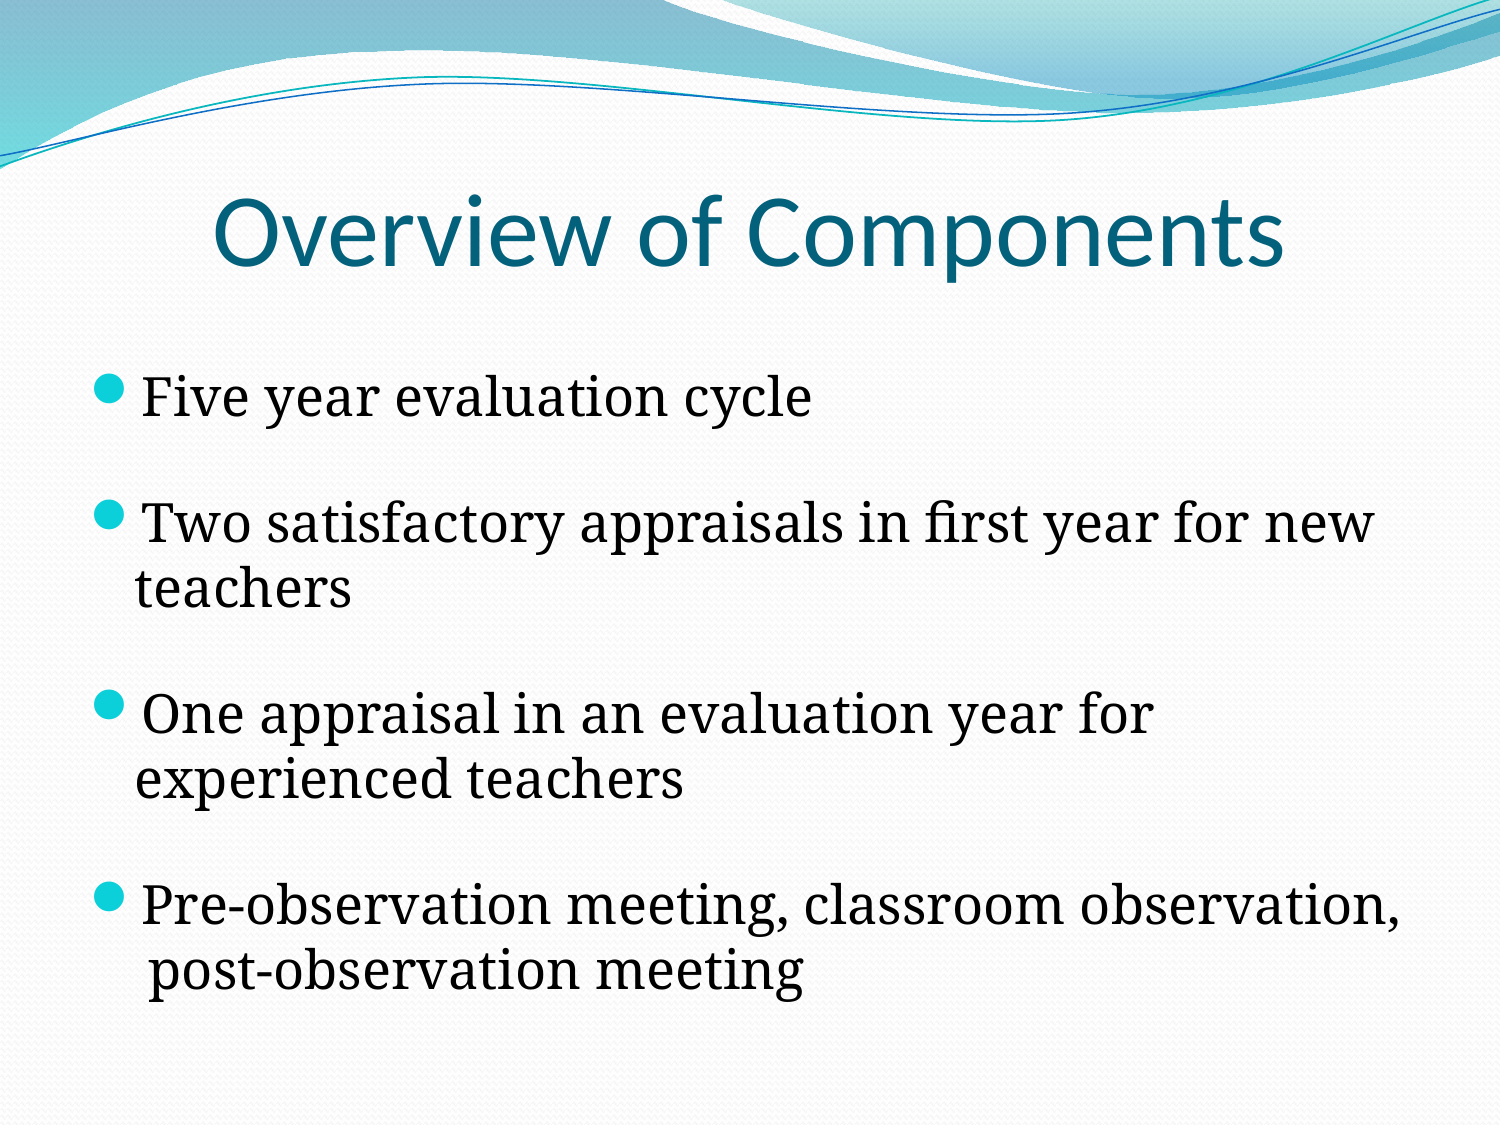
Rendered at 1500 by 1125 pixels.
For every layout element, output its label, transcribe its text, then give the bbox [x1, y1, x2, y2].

list Five year evaluation cycle Two satisfactory appraisals in first year for new teachers One appraisal in an evaluation year for experienced teachers Pre-observation meeting, classroom observation, post-observation meeting [75, 354, 1425, 1075]
title Overview of Components [75, 99, 1425, 288]
